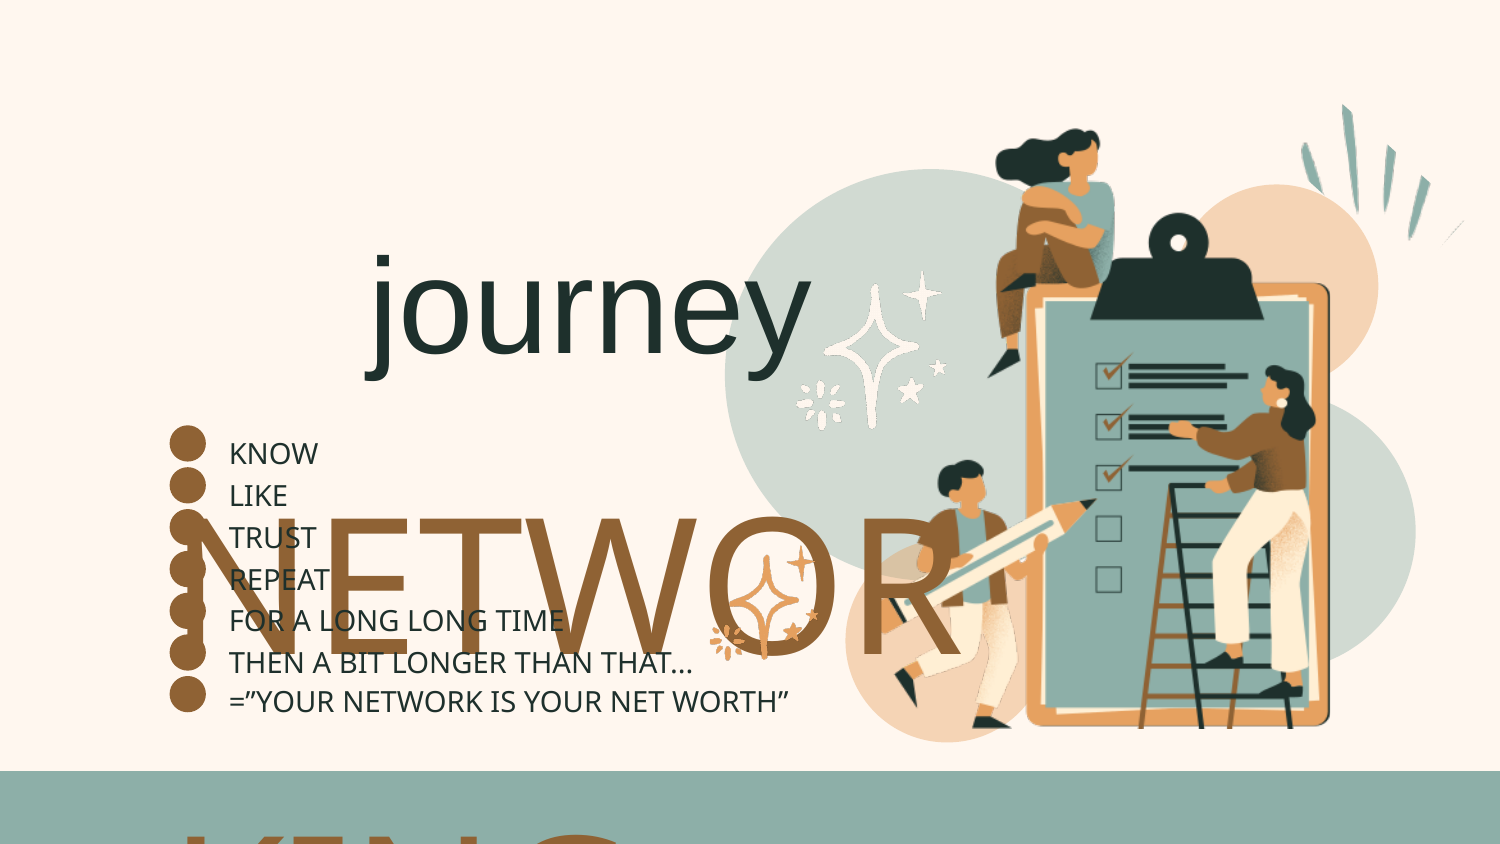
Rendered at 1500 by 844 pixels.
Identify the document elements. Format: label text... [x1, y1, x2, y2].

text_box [169, 425, 207, 462]
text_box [169, 508, 207, 546]
text_box NETWORKING [169, 55, 971, 753]
text_box journey [368, 152, 947, 381]
text_box FOR A LONG LONG TIME [228, 588, 709, 630]
text_box LIKE [228, 463, 719, 504]
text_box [169, 466, 207, 504]
text_box REPEAT [228, 546, 709, 588]
text_box =”YOUR NETWORK IS YOUR NET WORTH” [228, 668, 794, 718]
text_box [1276, 92, 1468, 277]
text_box KNOW [228, 421, 719, 463]
text_box [709, 545, 819, 661]
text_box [724, 168, 1137, 582]
text_box [971, 122, 1308, 391]
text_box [845, 538, 1050, 743]
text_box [169, 634, 207, 671]
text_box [169, 675, 207, 713]
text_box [1174, 184, 1379, 389]
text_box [1137, 392, 1416, 671]
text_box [169, 592, 207, 630]
text_box [1054, 589, 1331, 729]
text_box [0, 755, 1500, 844]
text_box THEN A BIT LONGER THAN THAT... [228, 630, 794, 668]
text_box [169, 550, 207, 588]
text_box TRUST [228, 504, 719, 546]
